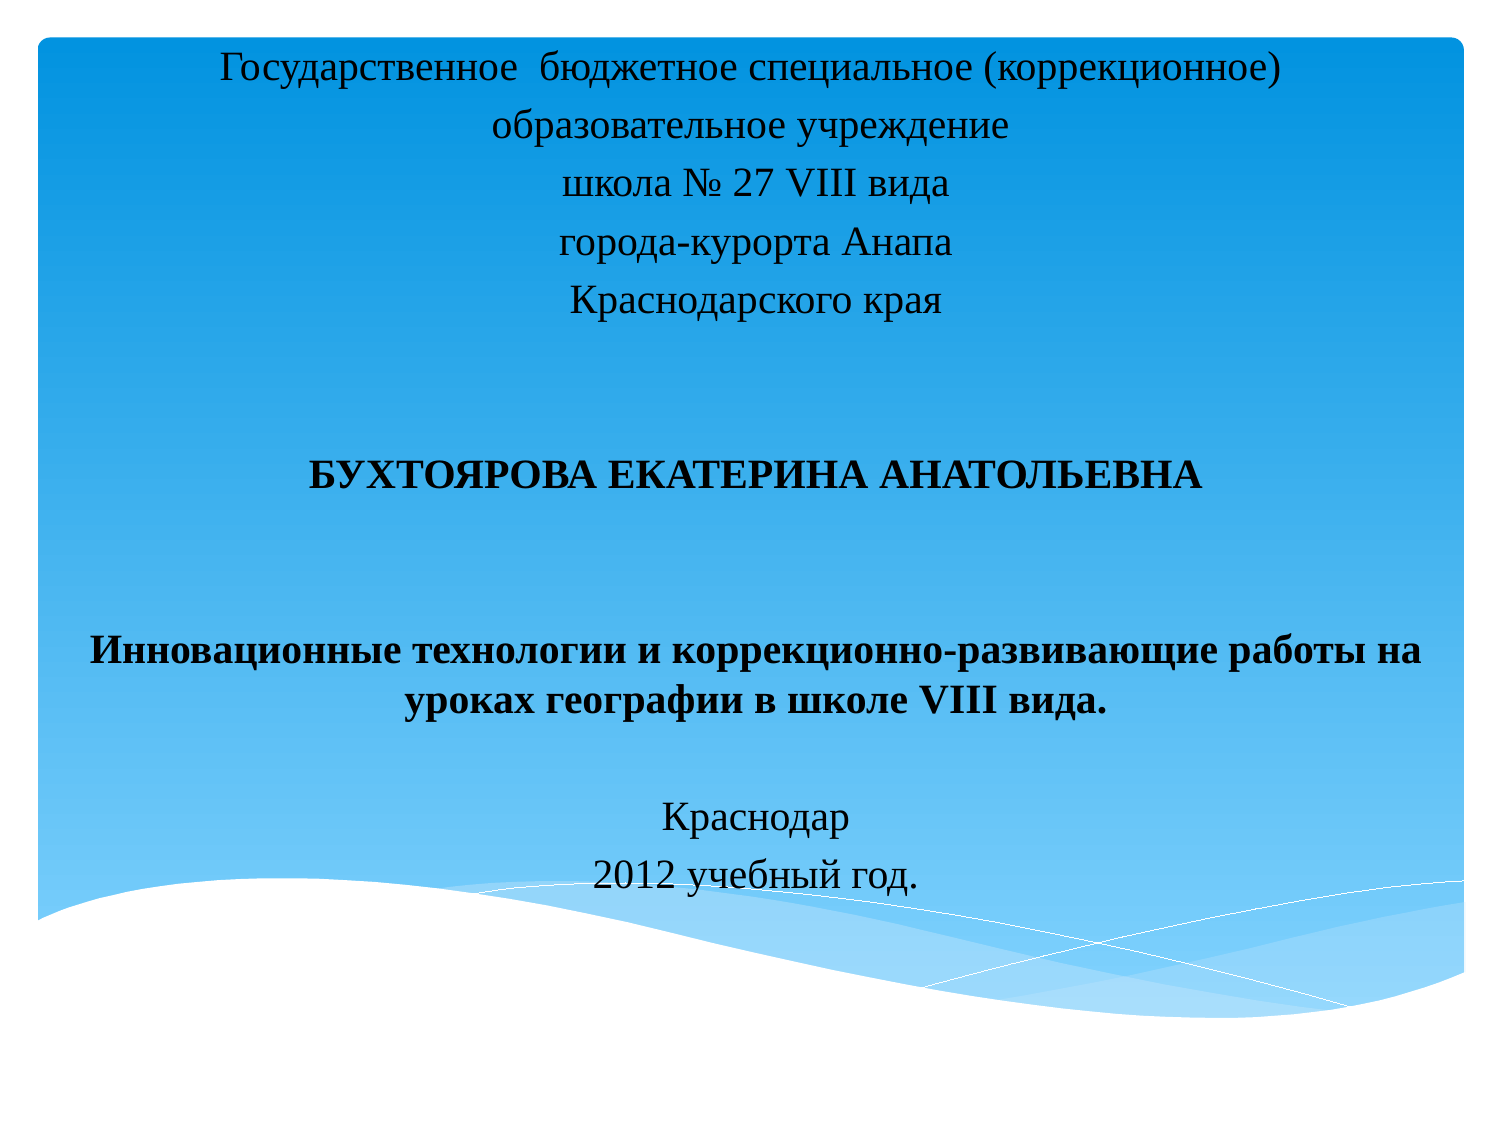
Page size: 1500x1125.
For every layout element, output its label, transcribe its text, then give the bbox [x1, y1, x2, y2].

subtitle Государственное бюджетное специальное (коррекционное) образовательное учреждение школа № 27 VIII вида города-курорта Анапа Краснодарского края БУХТОЯРОВА ЕКАТЕРИНА АНАТОЛЬЕВНА Инновационные технологии и коррекционно-развивающие работы на уроках географии в школе VIII вида. Краснодар 2012 учебный год. [53, 30, 1459, 1059]
